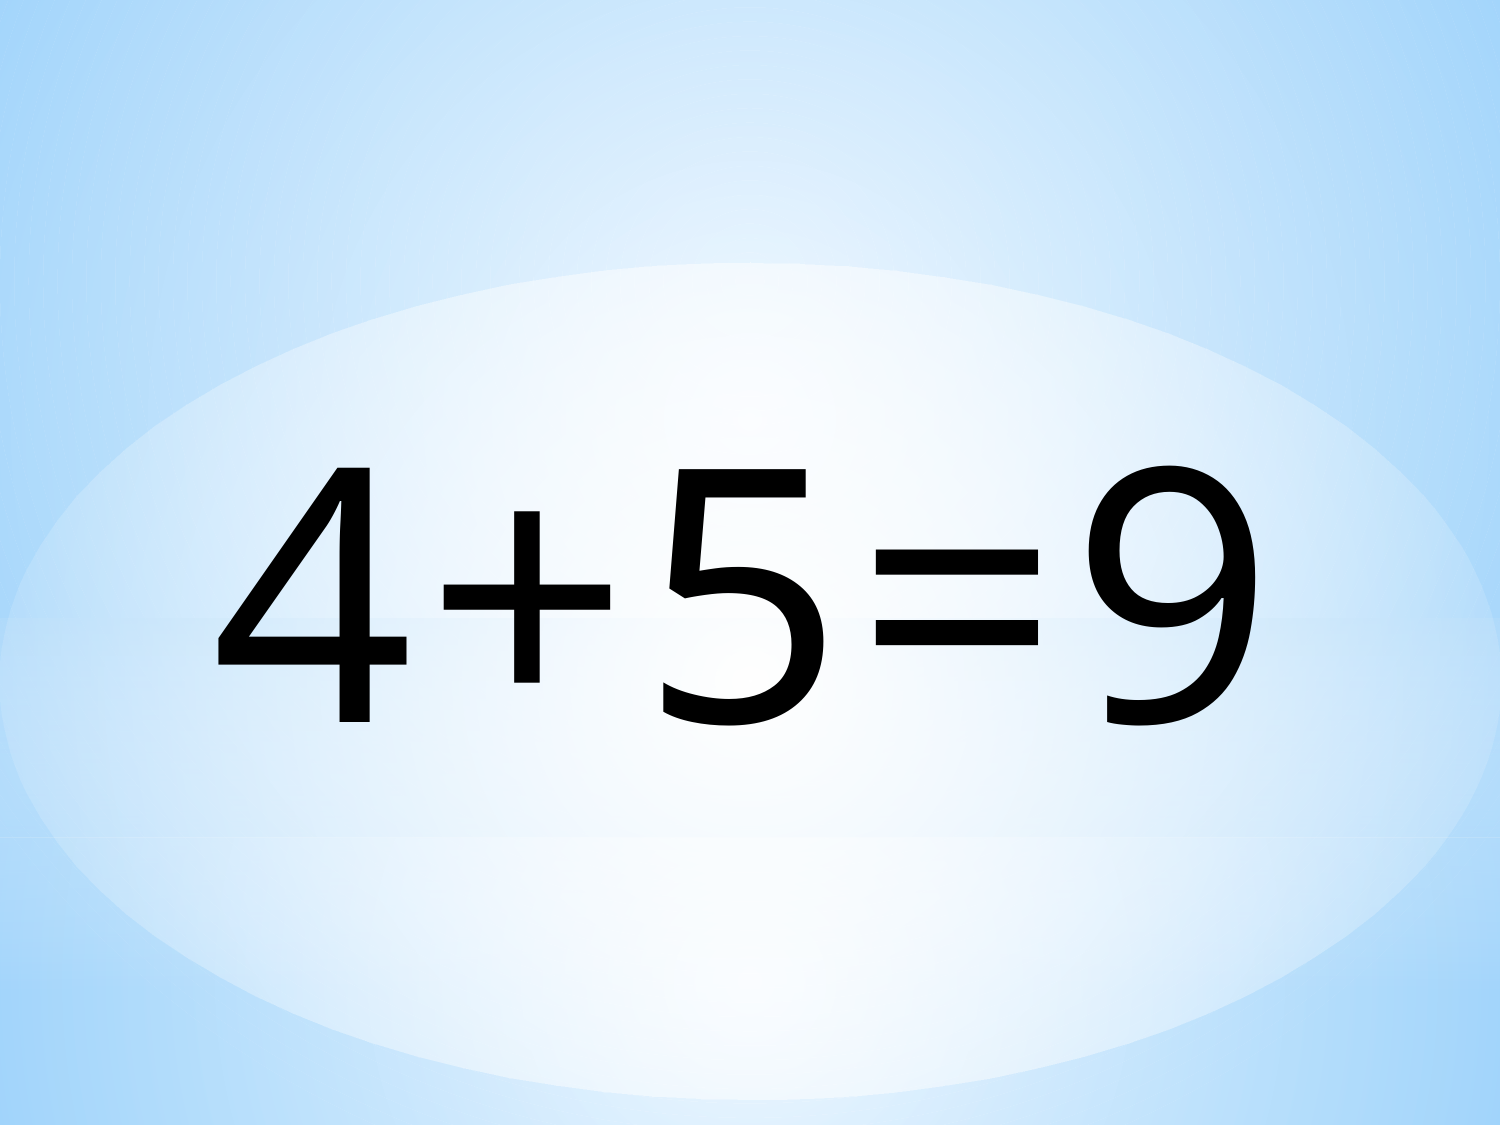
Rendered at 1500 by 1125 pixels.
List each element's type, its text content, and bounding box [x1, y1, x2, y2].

text_box 4+5=9 [87, 261, 1400, 802]
